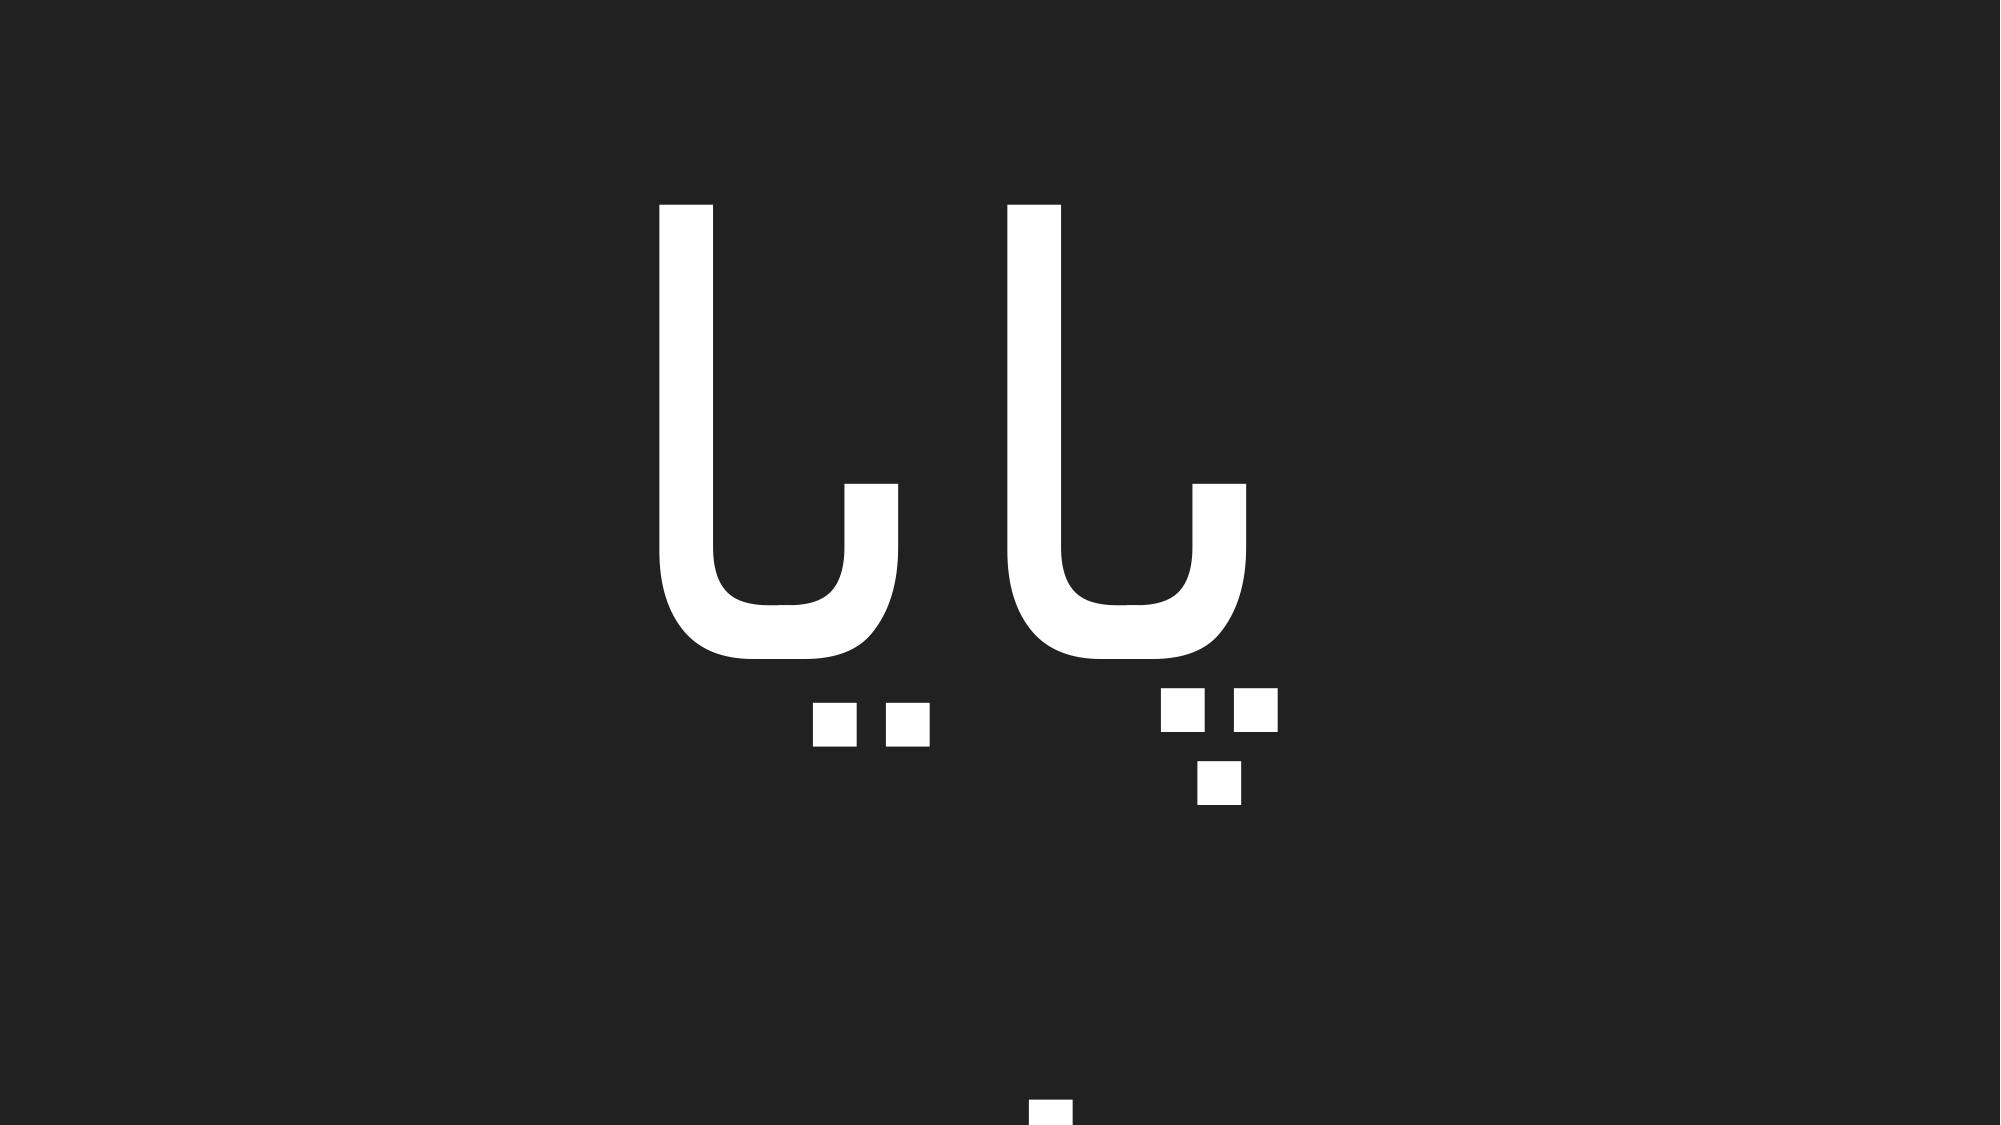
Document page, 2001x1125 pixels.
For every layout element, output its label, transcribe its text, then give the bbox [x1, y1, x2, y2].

text_box پایان [454, 54, 1316, 1125]
